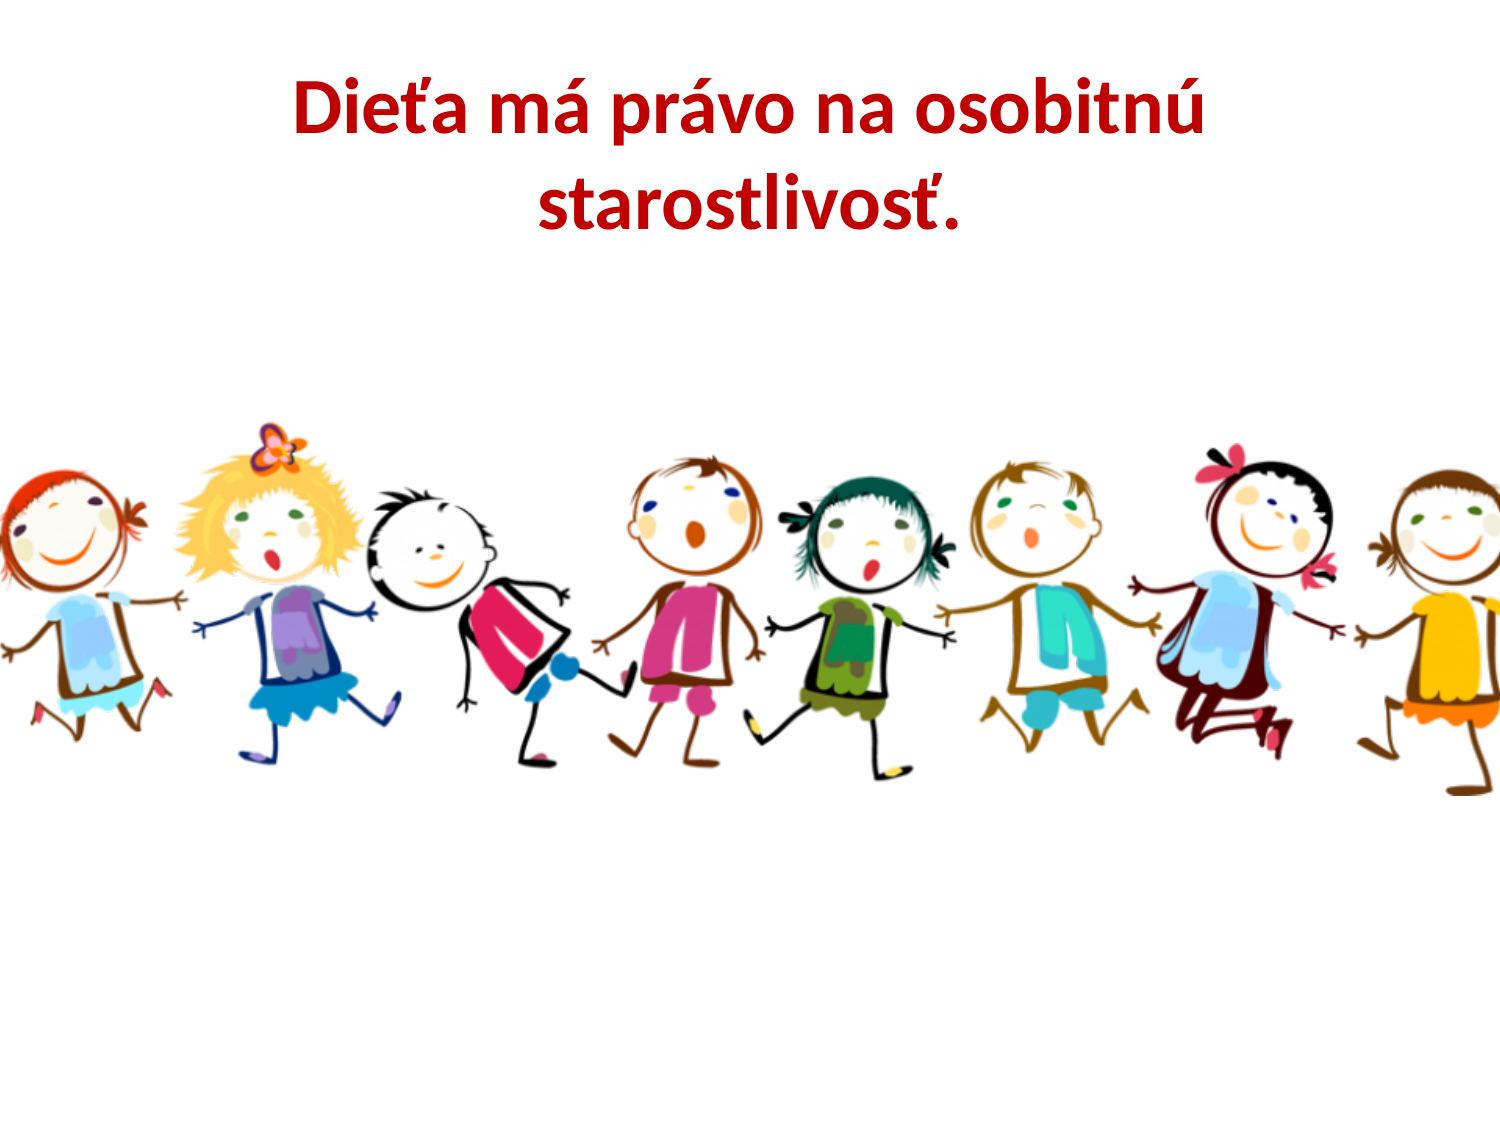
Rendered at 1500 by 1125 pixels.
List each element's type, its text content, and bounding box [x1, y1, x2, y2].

title Dieťa má právo na osobitnú starostlivosť. [75, 45, 1425, 350]
picture [0, 420, 1500, 796]
